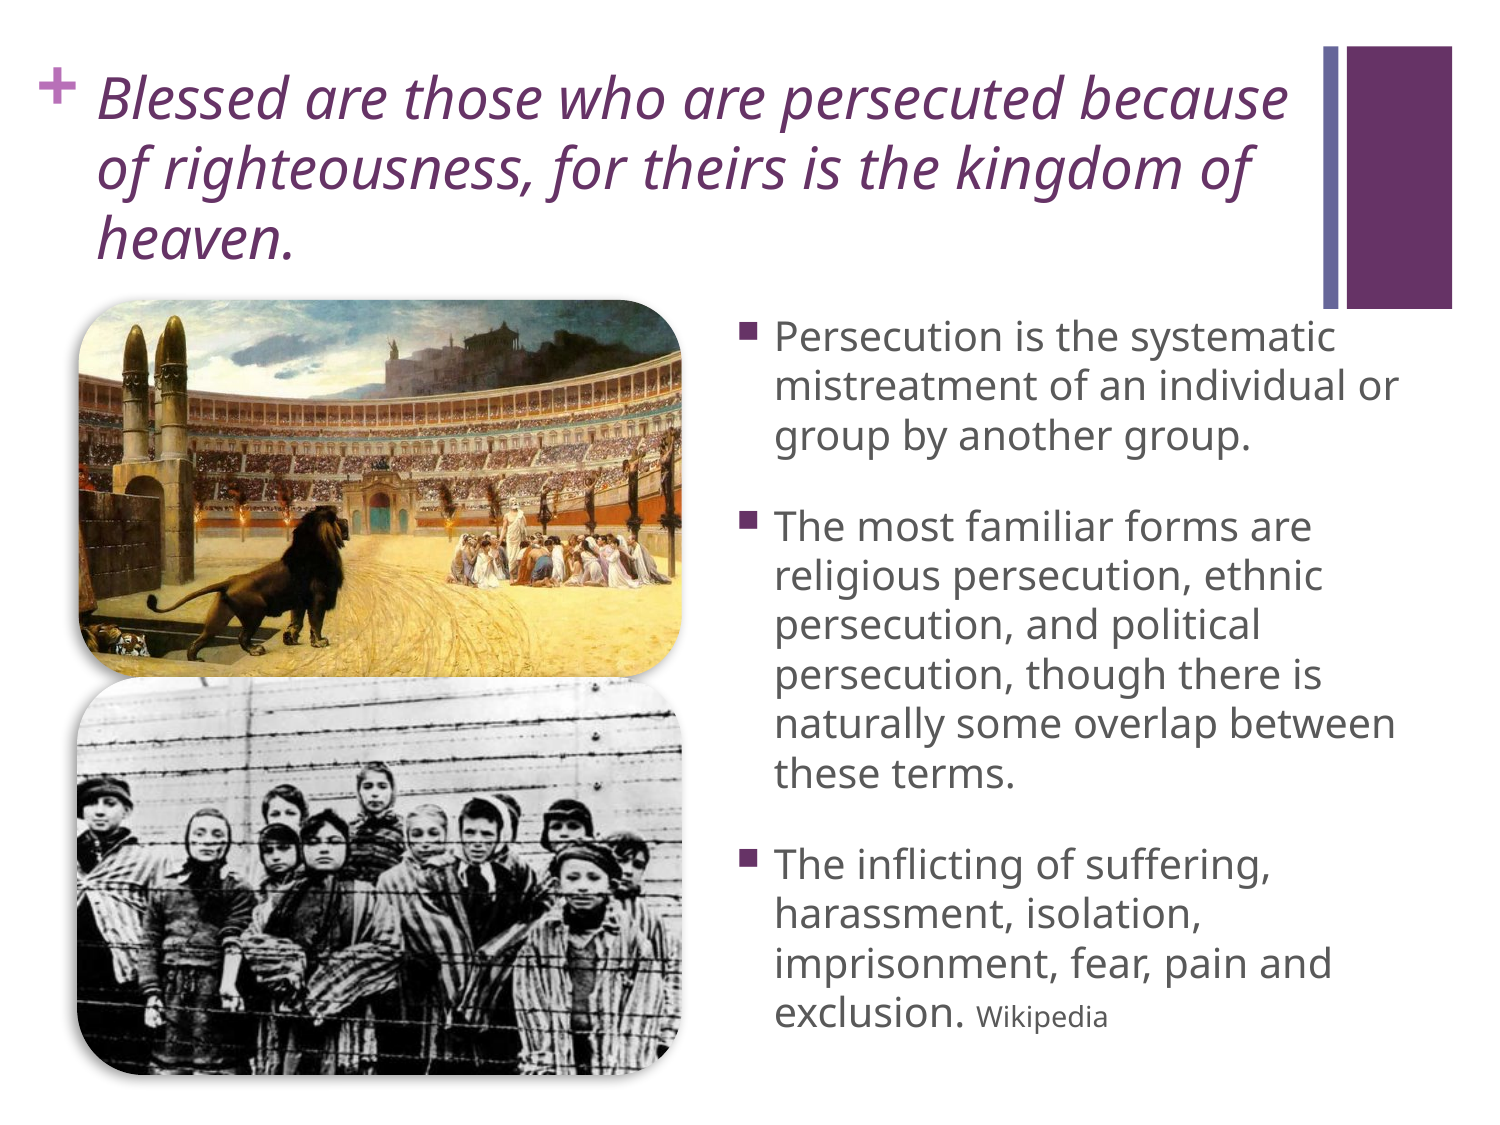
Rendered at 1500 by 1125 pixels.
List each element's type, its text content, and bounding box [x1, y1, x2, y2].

title Blessed are those who are persecuted because of righteousness, for theirs is the kingdom of heaven. [81, 53, 1349, 237]
picture [76, 299, 683, 1076]
list Persecution is the systematic mistreatment of an individual or group by another group. The most familiar forms are religious persecution, ethnic persecution, and political persecution, though there is naturally some overlap between these terms. The inflicting of suffering, harassment, isolation, imprisonment, fear, pain and exclusion. Wikipedia [721, 302, 1455, 1052]
